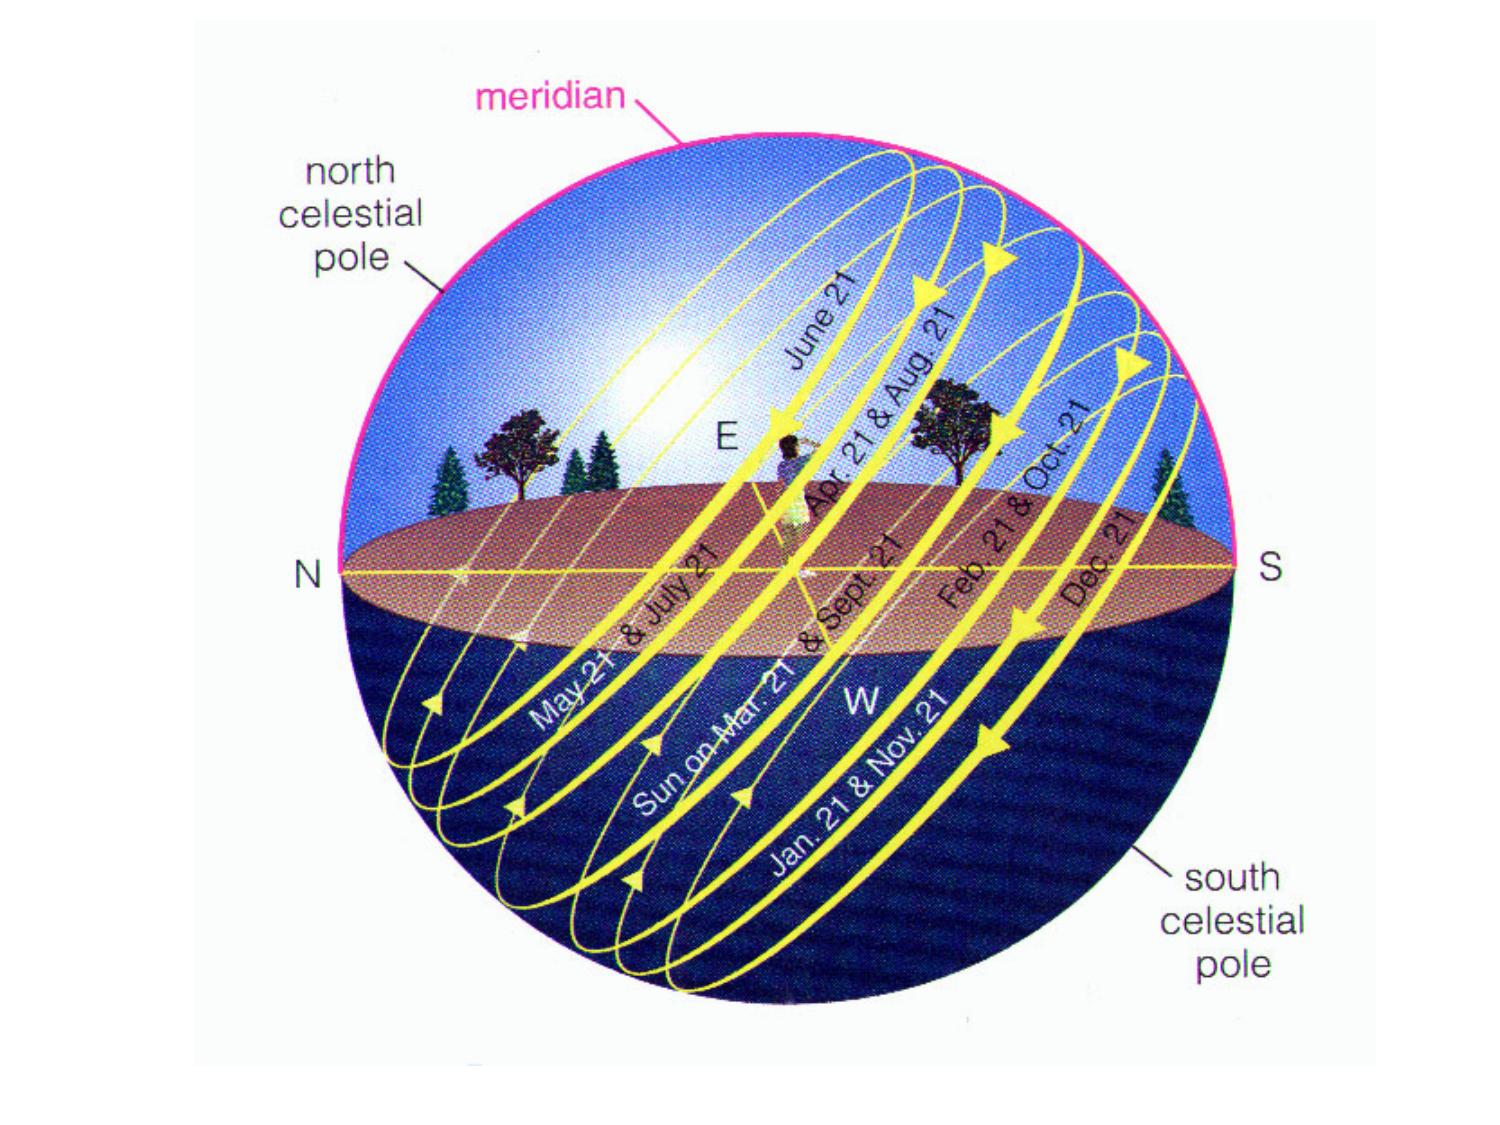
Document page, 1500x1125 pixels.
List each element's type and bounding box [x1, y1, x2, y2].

picture [194, 20, 1377, 1066]
